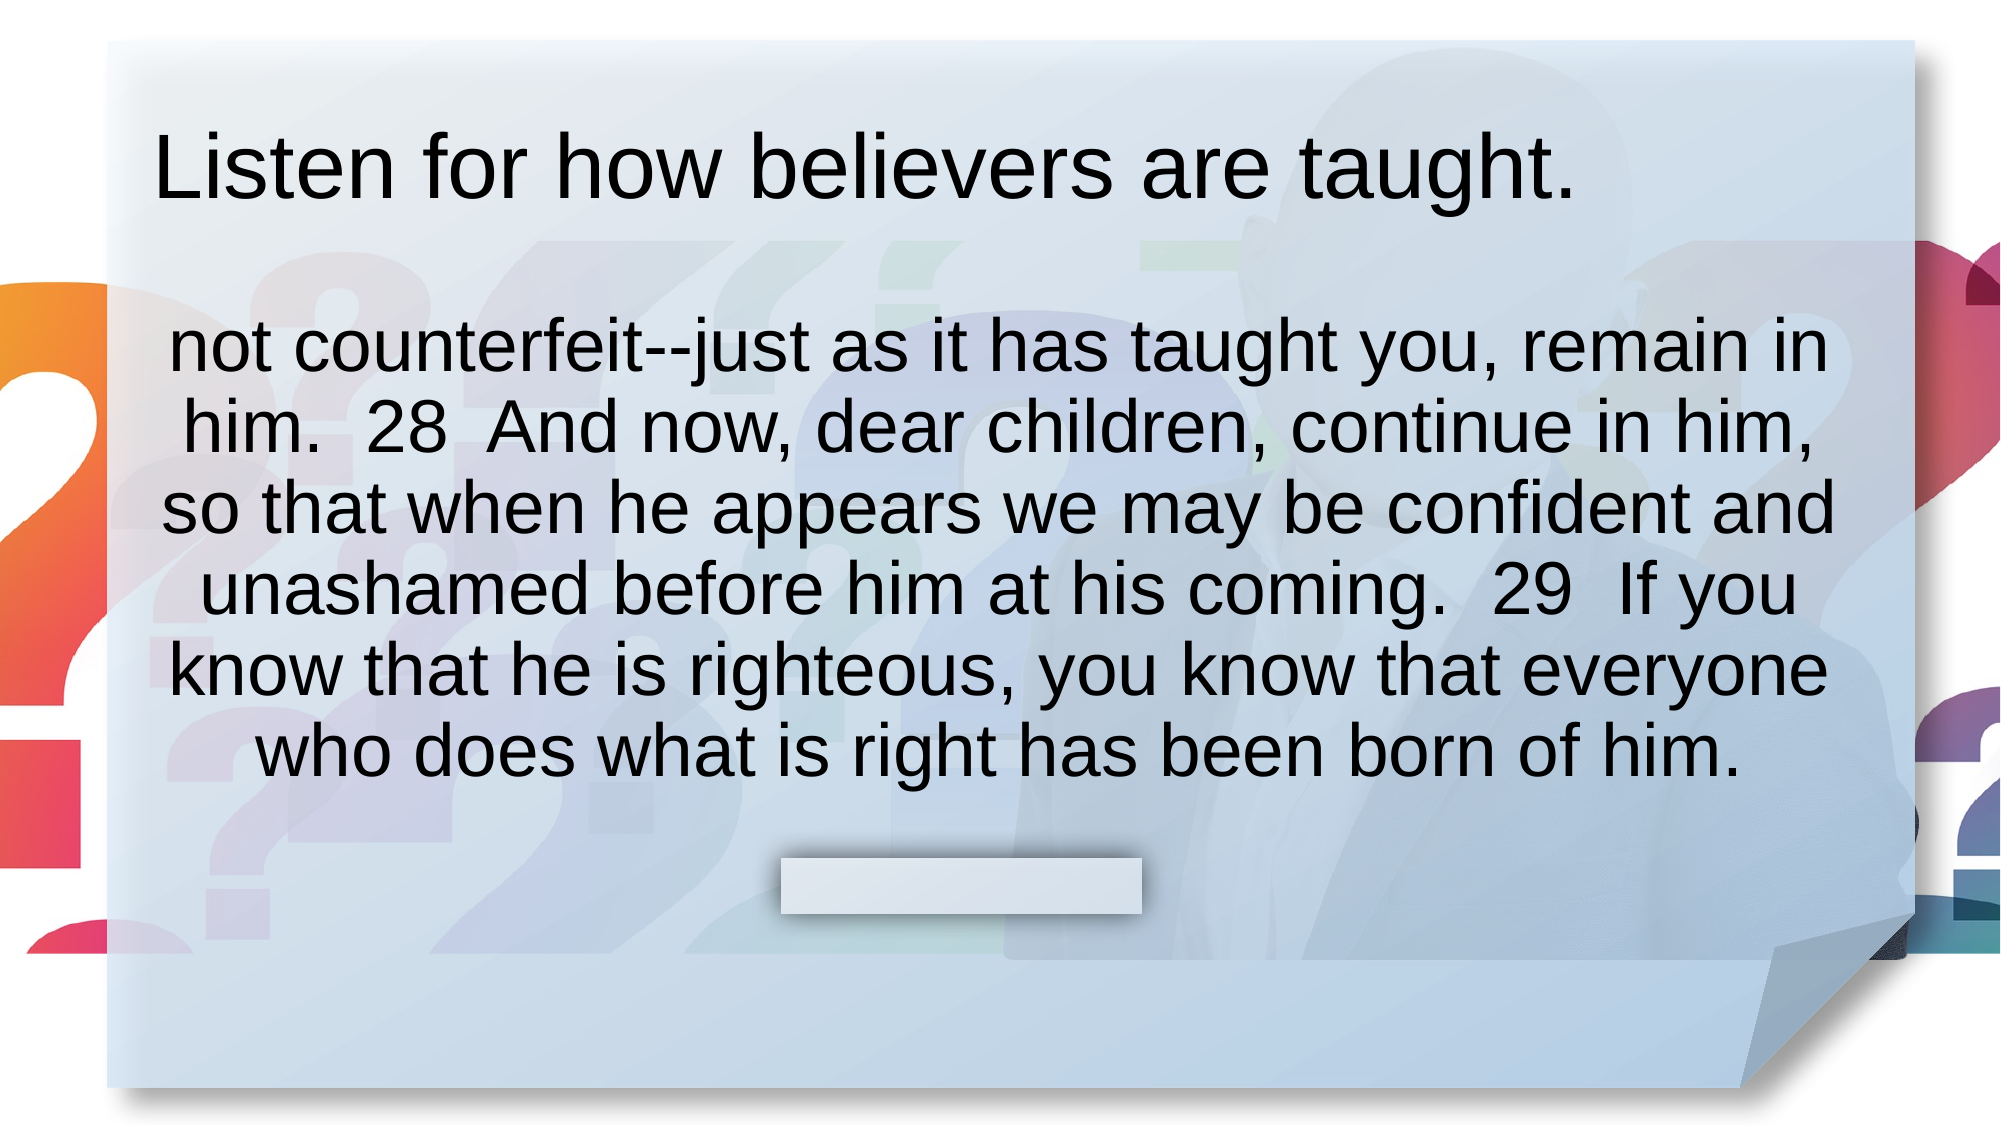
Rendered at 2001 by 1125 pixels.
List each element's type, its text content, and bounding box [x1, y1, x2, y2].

title Listen for how believers are taught. [137, 59, 1863, 278]
list not counterfeit--just as it has taught you, remain in him. 28 And now, dear children, continue in him, so that when he appears we may be confident and unashamed before him at his coming. 29 If you know that he is righteous, you know that everyone who does what is right has been born of him. [137, 299, 1863, 1014]
picture [0, 0, 2001, 1125]
